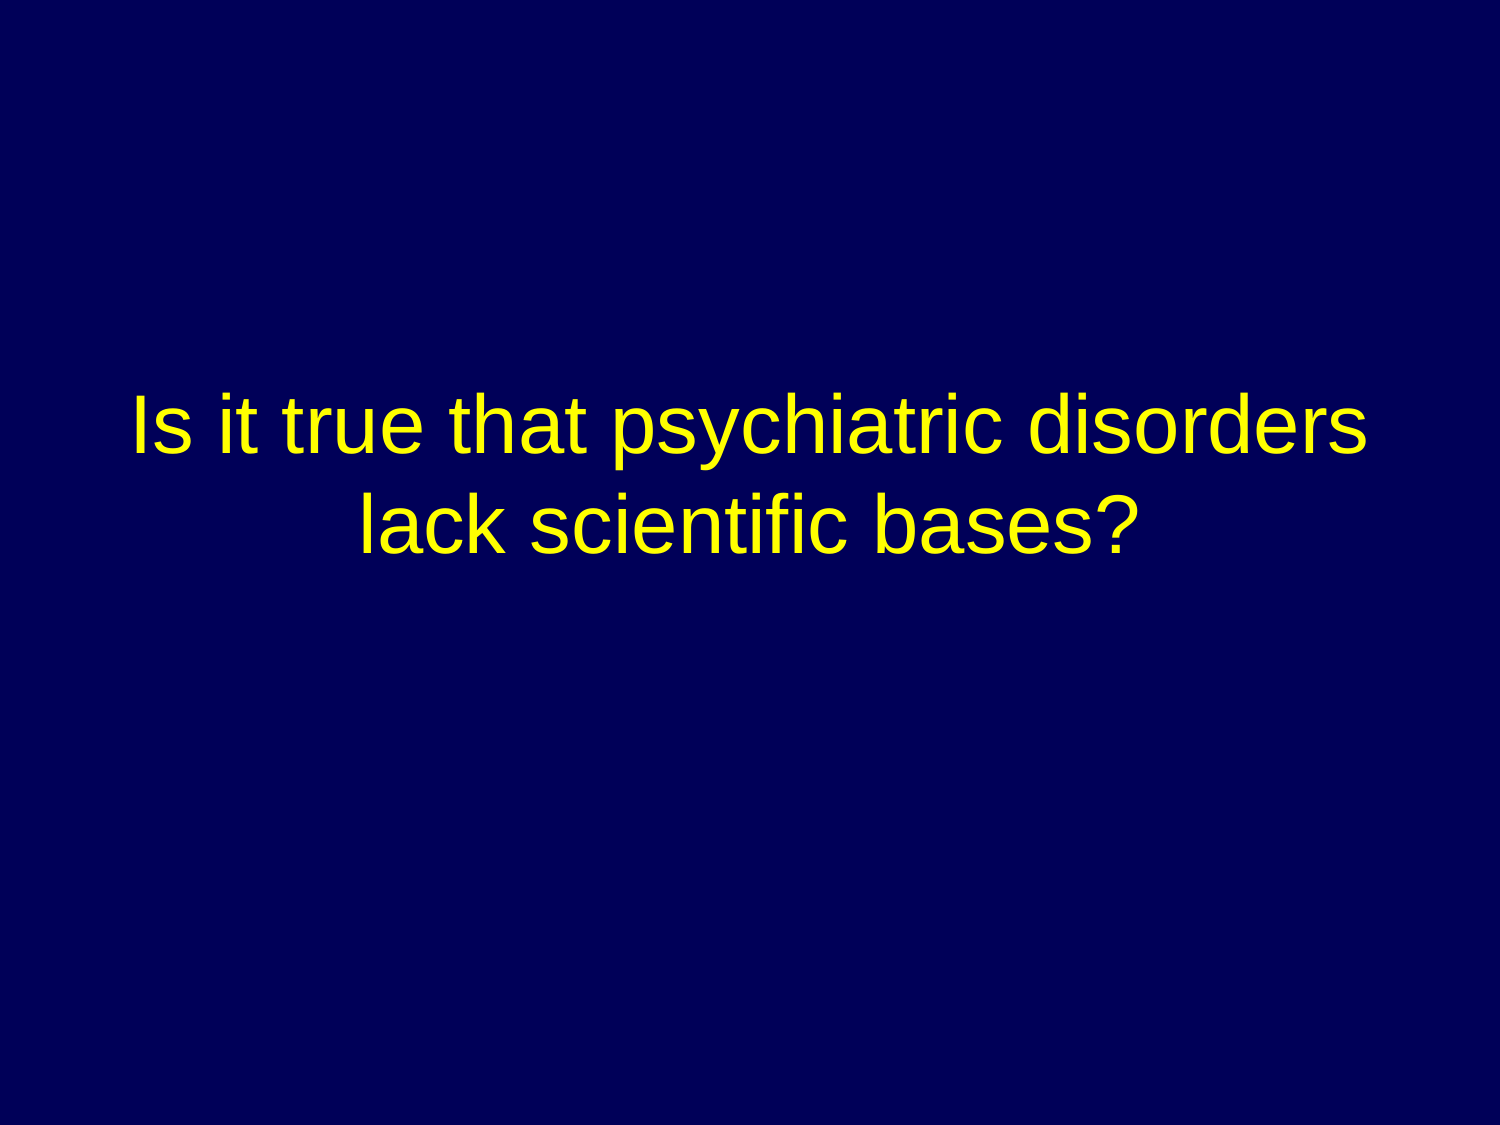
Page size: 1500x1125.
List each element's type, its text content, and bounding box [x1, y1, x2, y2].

title Is it true that psychiatric disorders lack scientific bases? [112, 349, 1388, 591]
